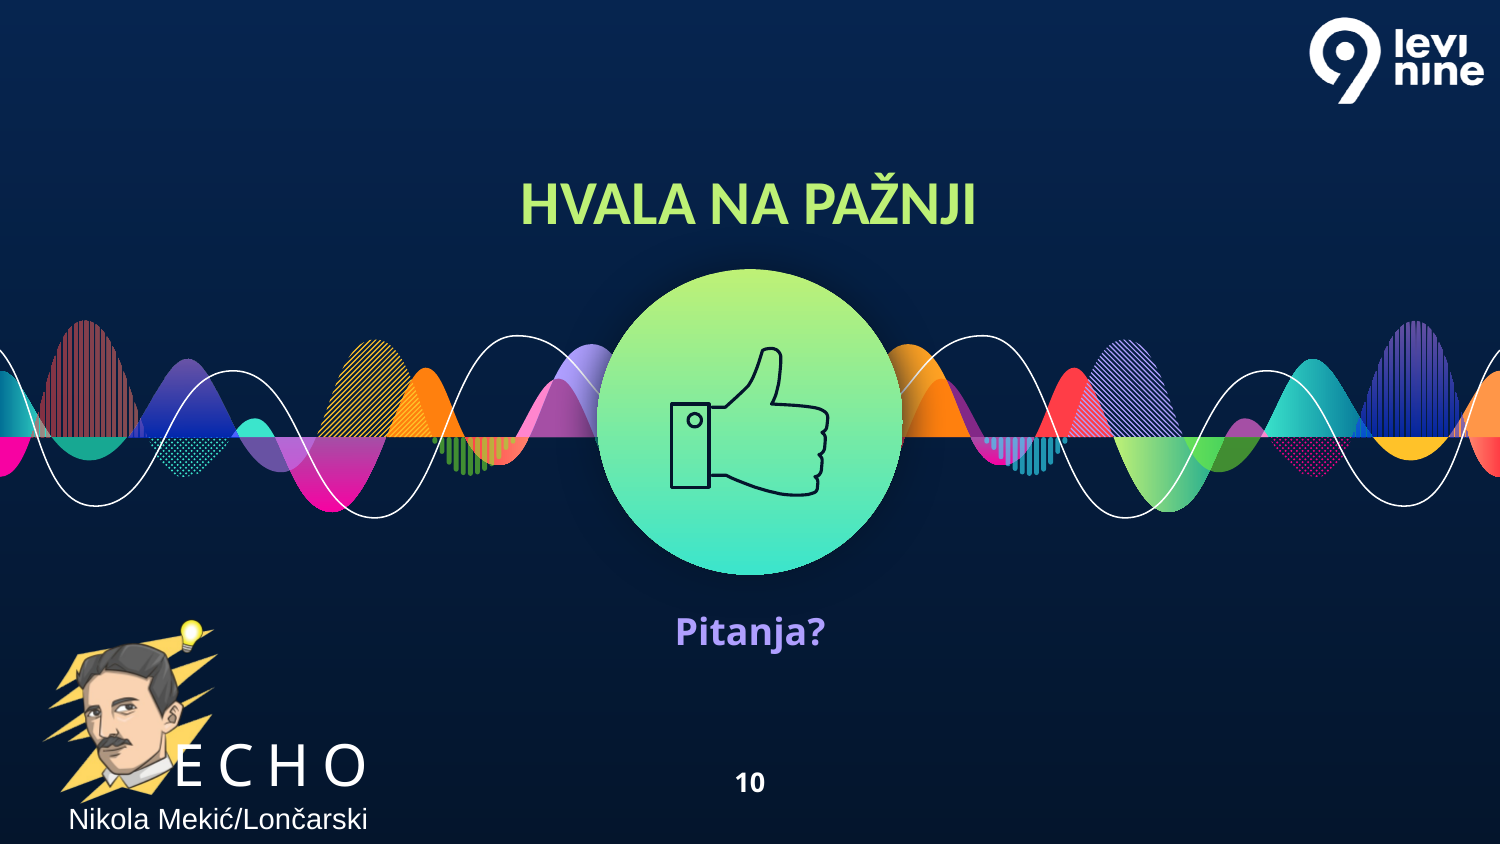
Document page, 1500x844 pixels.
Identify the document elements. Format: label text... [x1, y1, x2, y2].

slide_number 10 [705, 724, 795, 844]
picture [1309, 17, 1485, 105]
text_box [671, 348, 829, 496]
picture [29, 609, 230, 810]
text_box [643, 531, 857, 575]
text_box ECHO [235, 725, 419, 798]
title HVALA NA PAŽNJI [236, 160, 1264, 238]
text_box Nikola Mekić/Lončarski [53, 793, 384, 843]
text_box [0, 320, 1500, 524]
text_box [637, 269, 863, 319]
subtitle Pitanja? [228, 607, 1344, 707]
